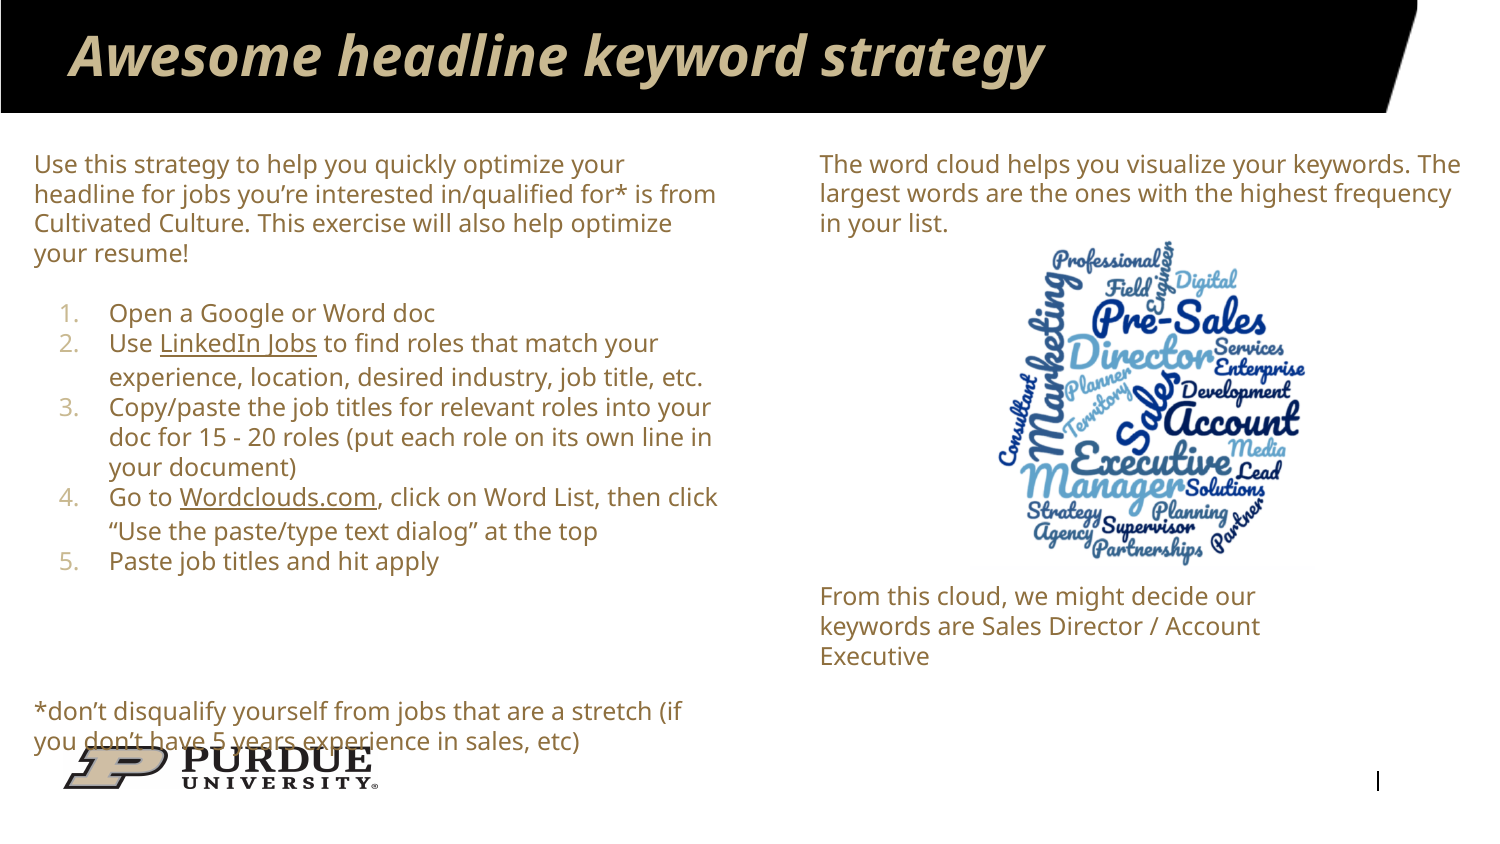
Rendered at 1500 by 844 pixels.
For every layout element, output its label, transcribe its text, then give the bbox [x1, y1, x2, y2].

text_box From this cloud, we might decide our keywords are Sales Director / Account Executive [804, 565, 1343, 662]
text_box The word cloud helps you visualize your keywords. The largest words are the ones with the highest frequency in your list. [804, 133, 1482, 254]
text_box Use this strategy to help you quickly optimize your headline for jobs you’re interested in/qualified for* is from Cultivated Culture. This exercise will also help optimize your resume! Open a Google or Word doc Use LinkedIn Jobs to find roles that match your experience, location, desired industry, job title, etc. Copy/paste the job titles for relevant roles into your doc for 15 - 20 roles (put each role on its own line in your document) Go to Wordclouds.com, click on Word List, then click “Use the paste/type text dialog” at the top Paste job titles and hit apply *don’t disqualify yourself from jobs that are a stretch (if you don’t have 5 years experience in sales, etc) [18, 133, 739, 709]
picture [63, 746, 378, 789]
picture [970, 236, 1315, 572]
title Awesome headline keyword strategy [52, 10, 1195, 138]
